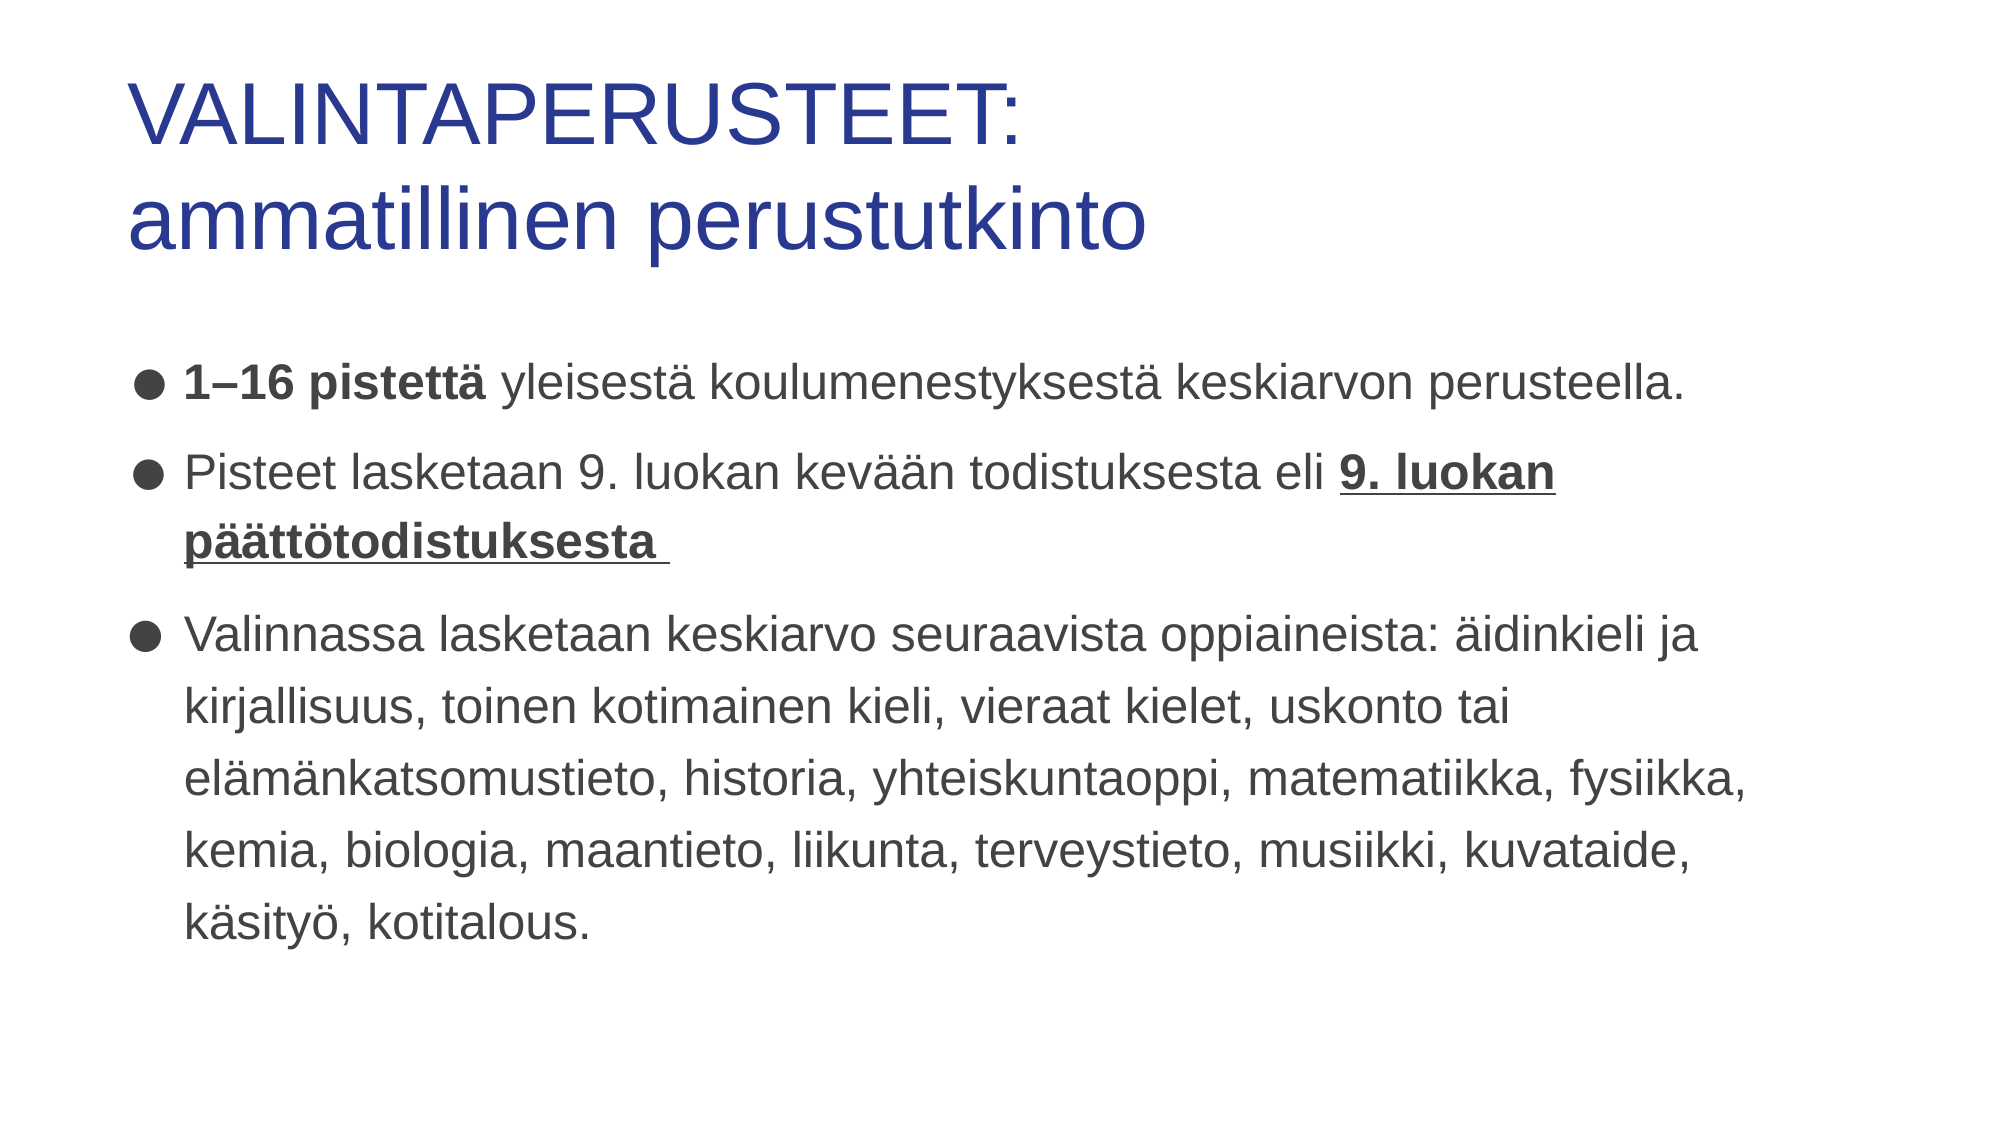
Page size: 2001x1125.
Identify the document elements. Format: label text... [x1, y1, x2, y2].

title VALINTAPERUSTEET: ammatillinen perustutkinto [112, 46, 1708, 278]
list 1–16 pistettä yleisestä koulumenestyksestä keskiarvon perusteella. Pisteet lasketaan 9. luokan kevään todistuksesta eli 9. luokan päättötodistuksesta Valinnassa lasketaan keskiarvo seuraavista oppiaineista: äidinkieli ja kirjallisuus, toinen kotimainen kieli, vieraat kielet, uskonto tai elämänkatsomustieto, historia, yhteiskuntaoppi, matematiikka, fysiikka, kemia, biologia, maantieto, liikunta, terveystieto, musiikki, kuvataide, käsityö, kotitalous. [112, 333, 1819, 1050]
